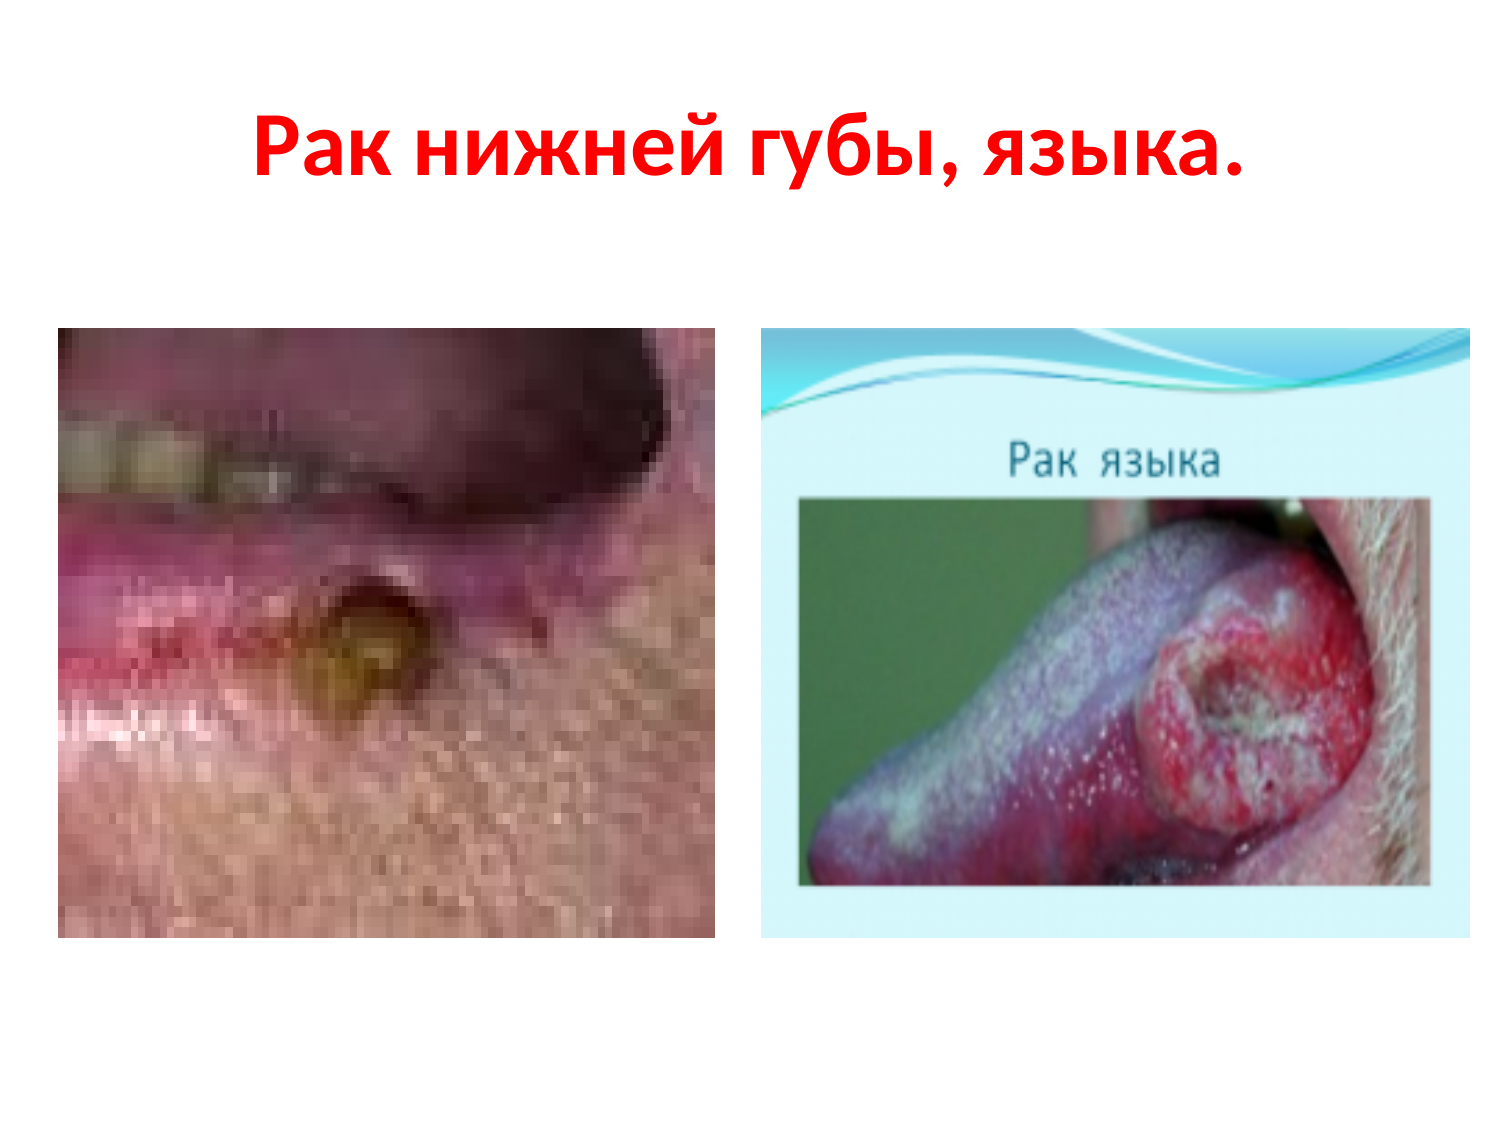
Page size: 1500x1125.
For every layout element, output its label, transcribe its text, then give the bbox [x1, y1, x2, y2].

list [761, 327, 1470, 938]
picture [58, 327, 716, 938]
title Рак нижней губы, языка. [75, 45, 1425, 233]
